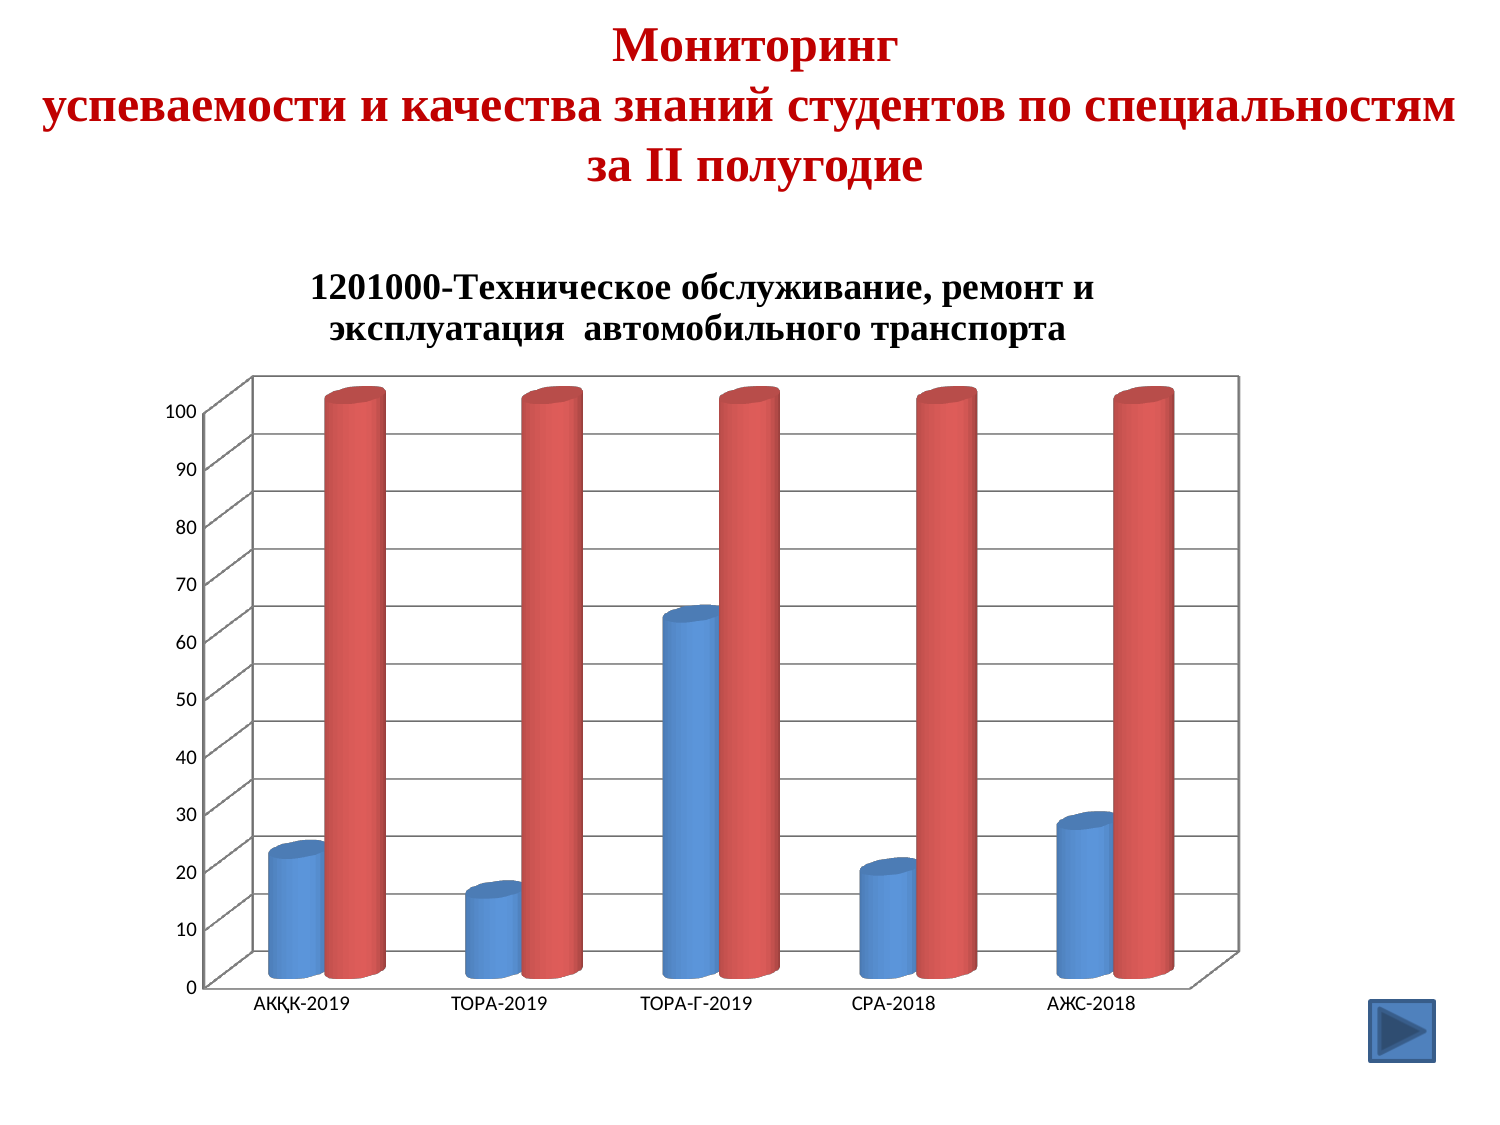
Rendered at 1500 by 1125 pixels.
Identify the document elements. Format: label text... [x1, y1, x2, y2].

text_box Мониторинг успеваемости и качества знаний студентов по специальностям за ІІ полугодие [0, 3, 1500, 199]
picture [1368, 999, 1436, 1063]
chart [135, 231, 1270, 1032]
